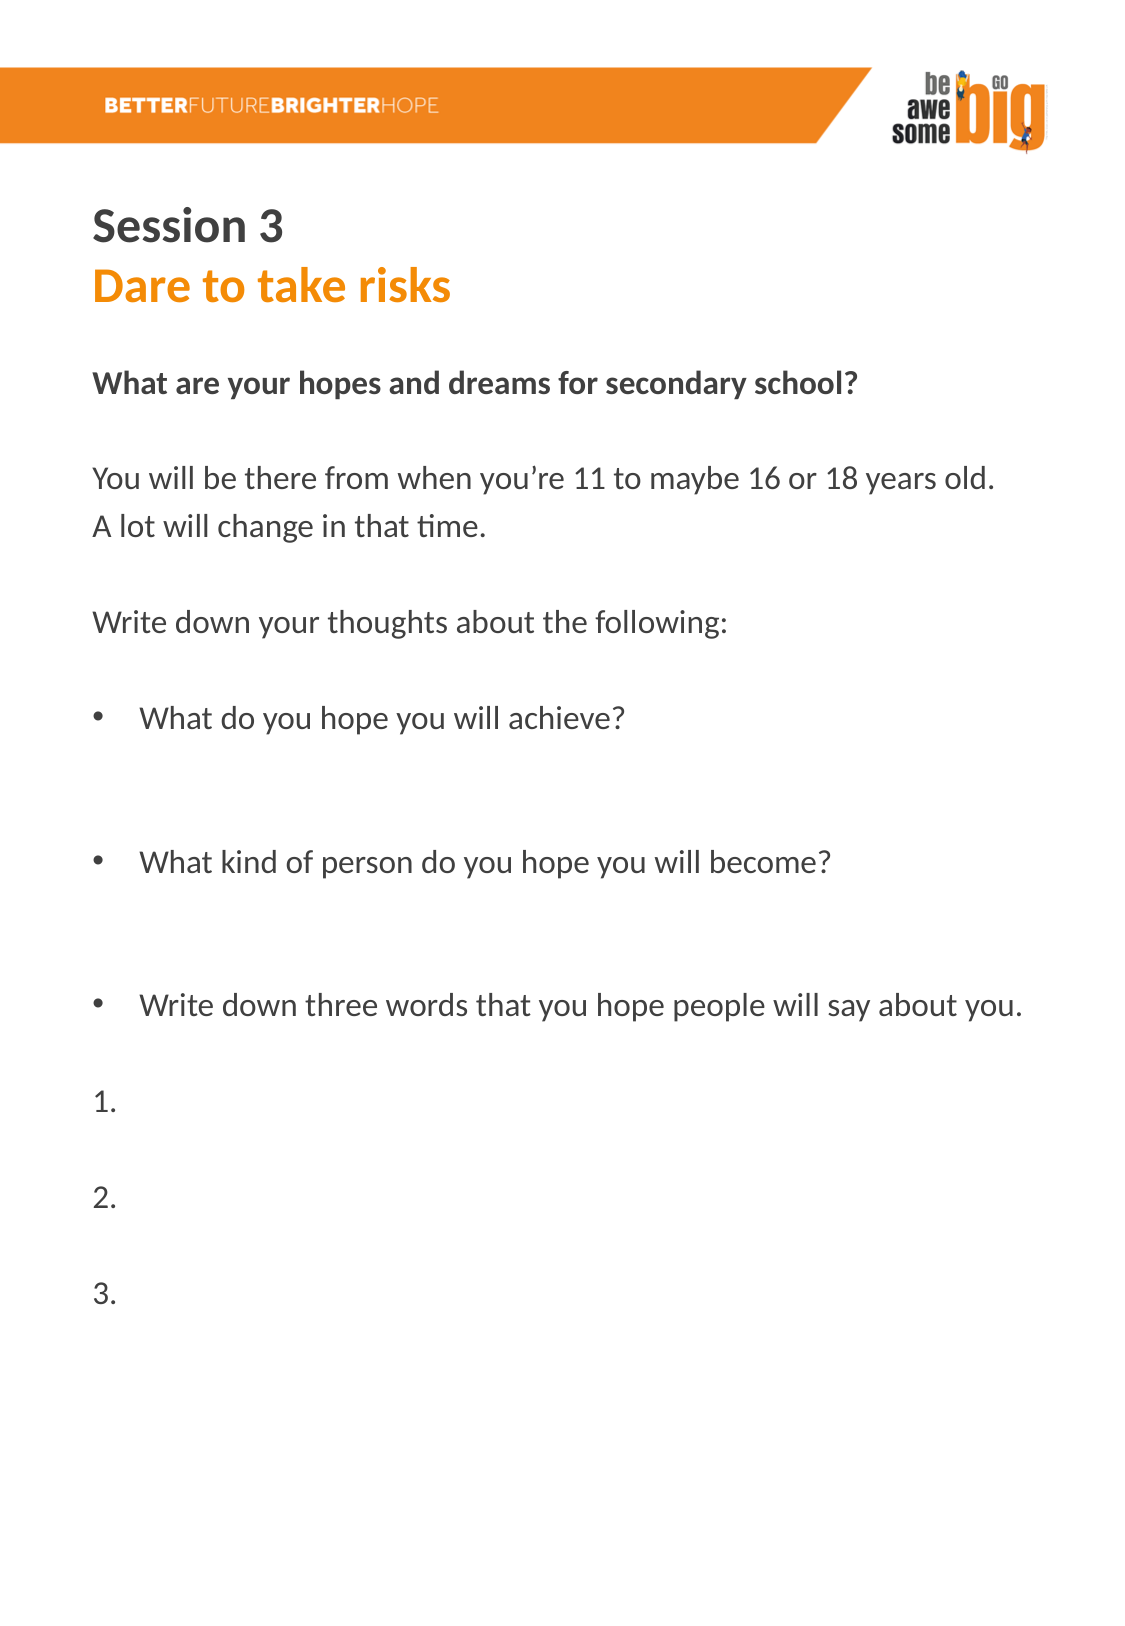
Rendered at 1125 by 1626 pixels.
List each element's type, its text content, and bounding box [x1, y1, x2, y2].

picture [0, 0, 1125, 1591]
text_box Session 3 Dare to take risks [77, 185, 651, 321]
text_box What are your hopes and dreams for secondary school? You will be there from when you’re 11 to maybe 16 or 18 years old. A lot will change in that time. Write down your thoughts about the following: What do you hope you will achieve? What kind of person do you hope you will become? Write down three words that you hope people will say about you. 1. 2. 3. [77, 345, 1044, 1319]
